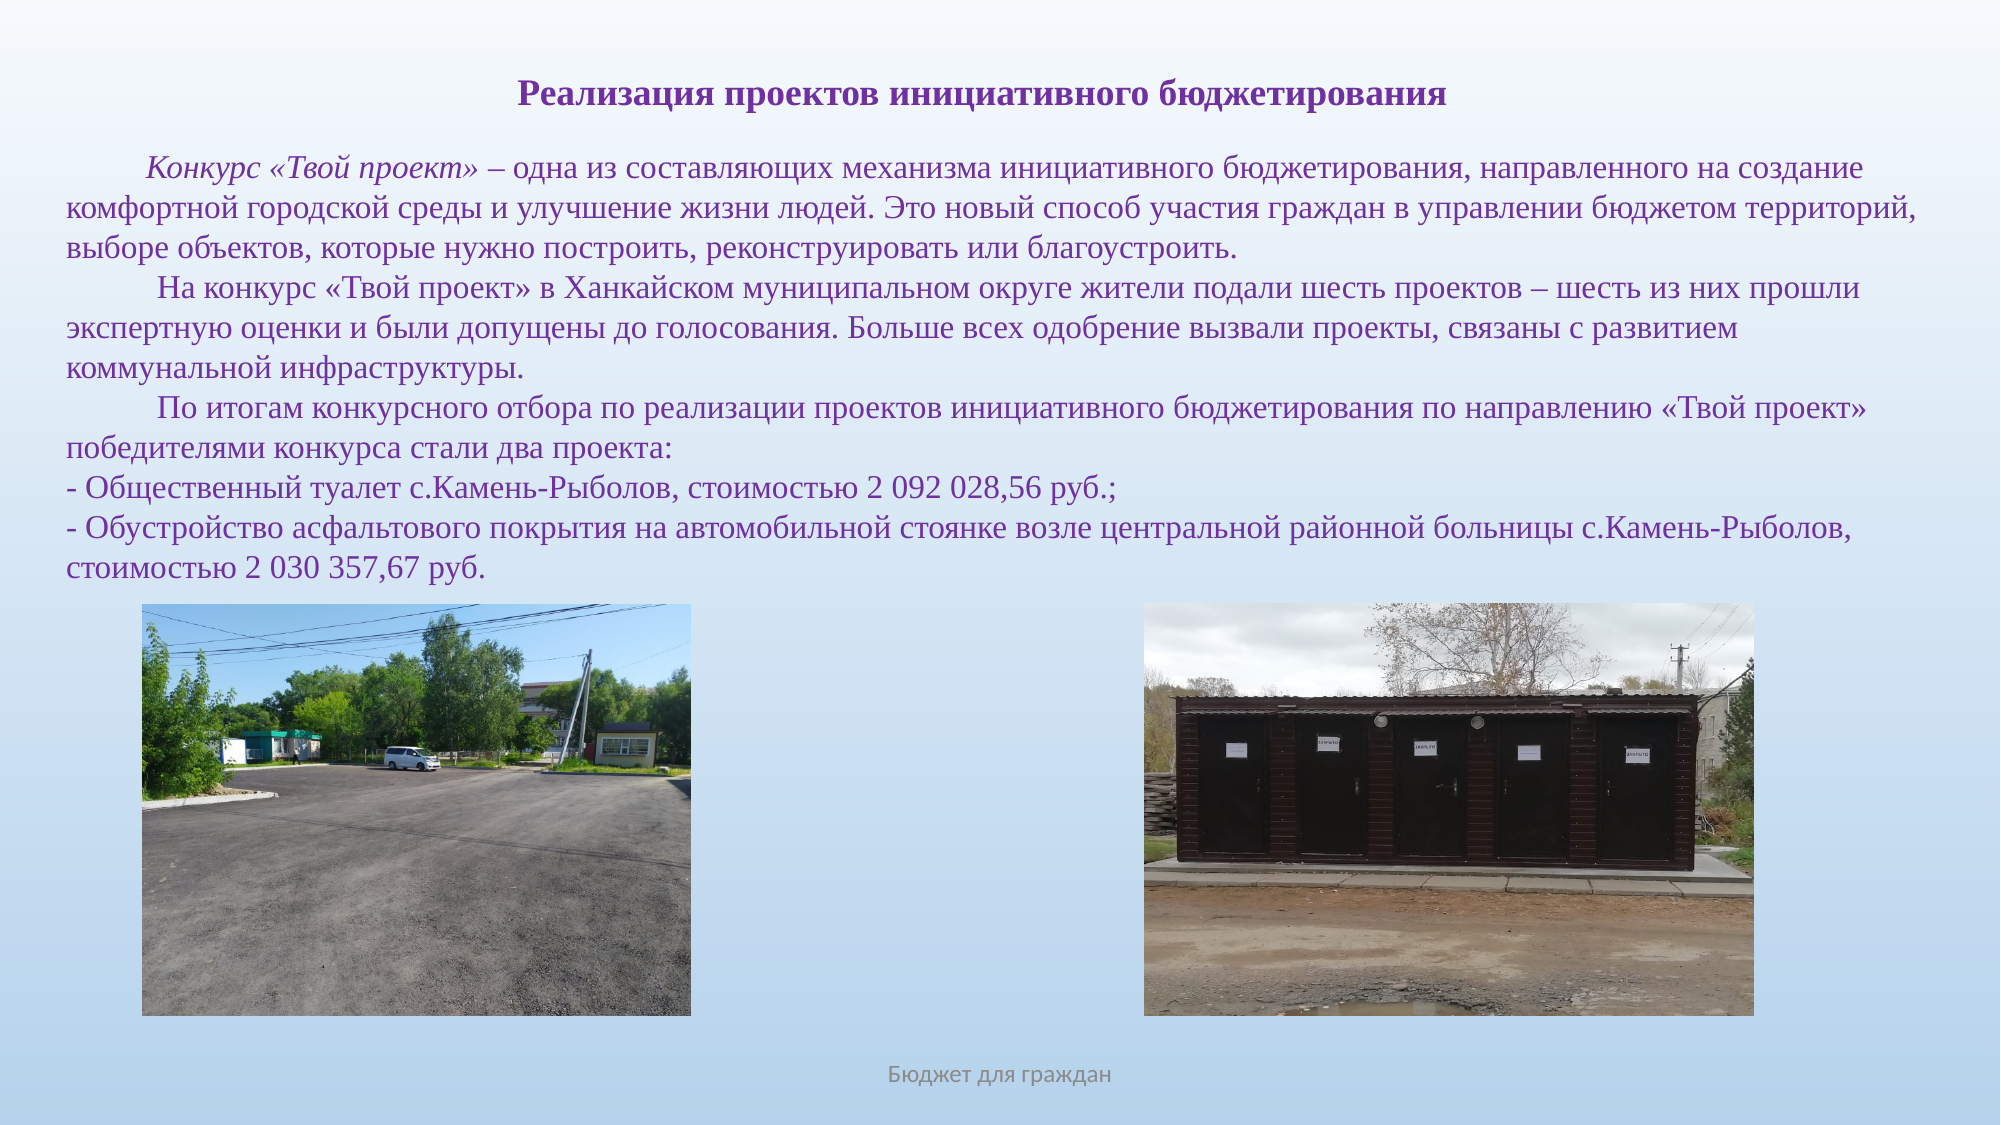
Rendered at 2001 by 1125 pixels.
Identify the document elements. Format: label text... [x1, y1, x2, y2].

picture [142, 604, 691, 1016]
text_box Реализация проектов инициативного бюджетирования [502, 60, 1503, 121]
picture [1144, 603, 1754, 1016]
text_box Конкурс «Твой проект» – одна из составляющих механизма инициативного бюджетирования, направленного на создание комфортной городской среды и улучшение жизни людей. Это новый способ участия граждан в управлении бюджетом территорий, выборе объектов, которые нужно построить, реконструировать или благоустроить. На конкурс «Твой проект» в Ханкайском муниципальном округе жители подали шесть проектов – шесть из них прошли экспертную оценки и были допущены до голосования. Больше всех одобрение вызвали проекты, связаны с развитием коммунальной инфраструктуры. По итогам конкурсного отбора по реализации проектов инициативного бюджетирования по направлению «Твой проект» победителями конкурса стали два проекта: - Общественный туалет с.Камень-Рыболов, стоимостью 2 092 028,56 руб.; - Обустройство асфальтового покрытия на автомобильной стоянке возле центральной районной больницы с.Камень-Рыболов, стоимостью 2 030 357,67 руб. [51, 138, 1969, 673]
footer Бюджет для граждан [662, 1042, 1338, 1103]
